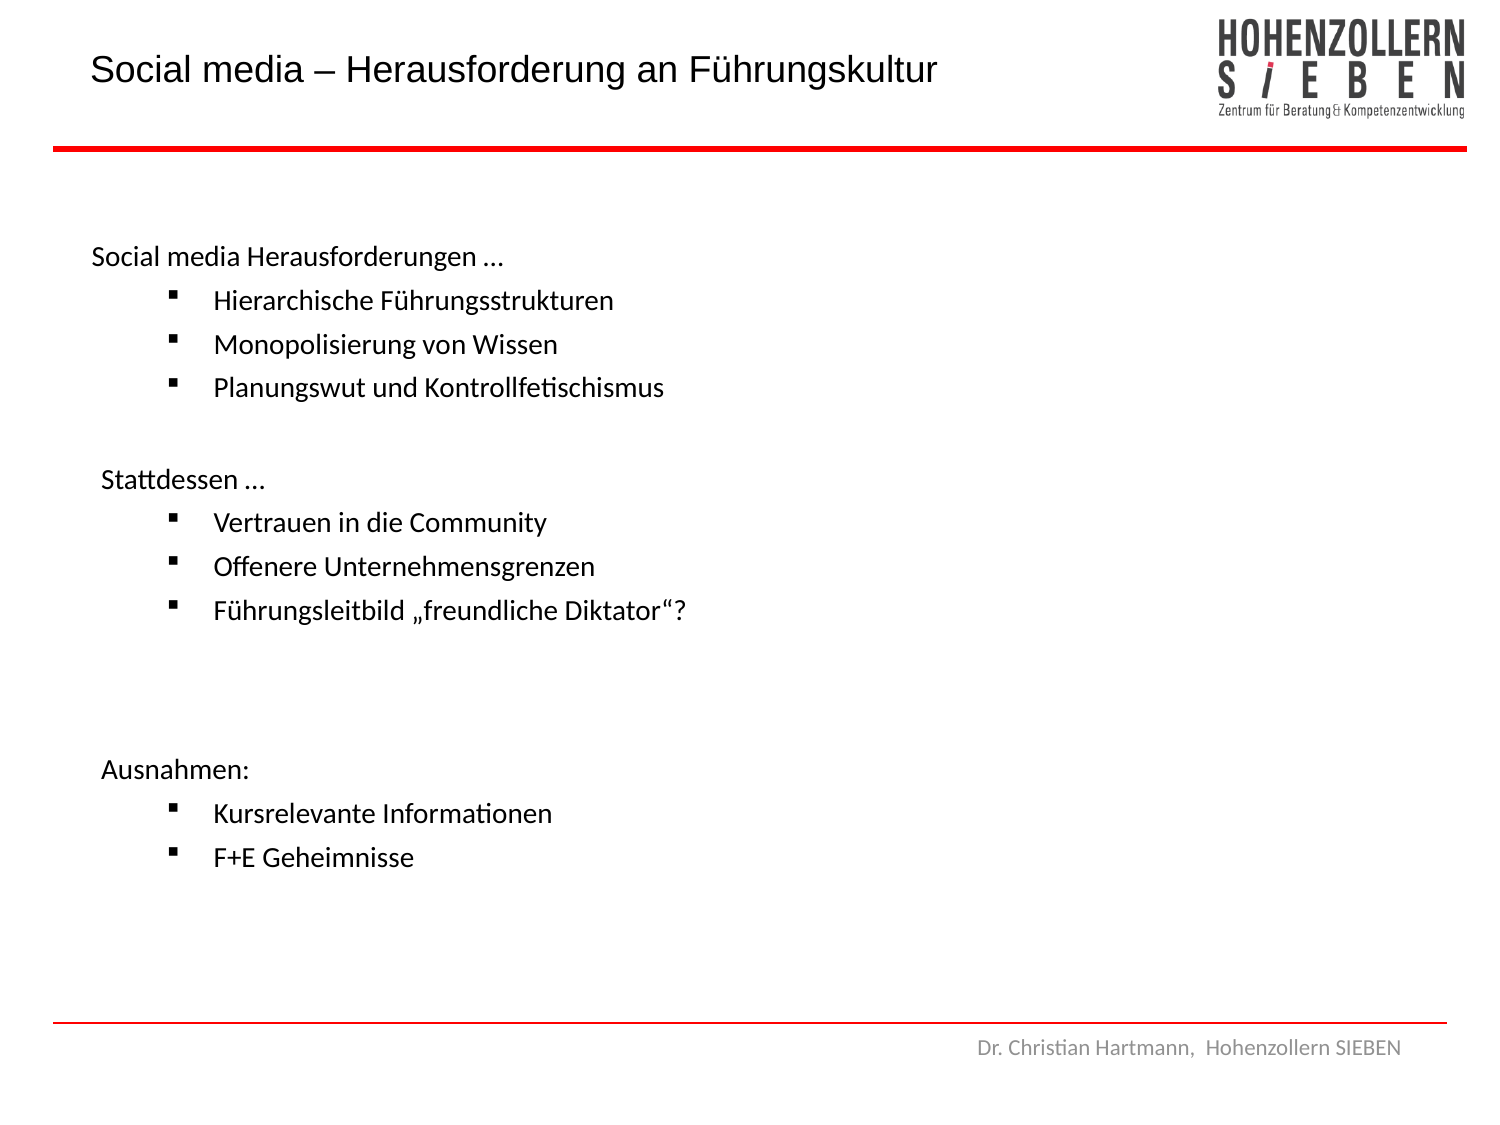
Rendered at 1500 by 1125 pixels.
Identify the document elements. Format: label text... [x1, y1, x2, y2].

picture [1215, 15, 1468, 122]
list Social media Herausforderungen … Hierarchische Führungsstrukturen Monopolisierung von Wissen Planungswut und Kontrollfetischismus Stattdessen … Vertrauen in die Community Offenere Unternehmensgrenzen Führungsleitbild „freundliche Diktator“? Ausnahmen: Kursrelevante Informationen F+E Geheimnisse [76, 184, 1412, 960]
title Social media – Herausforderung an Führungskultur [75, 37, 1038, 125]
